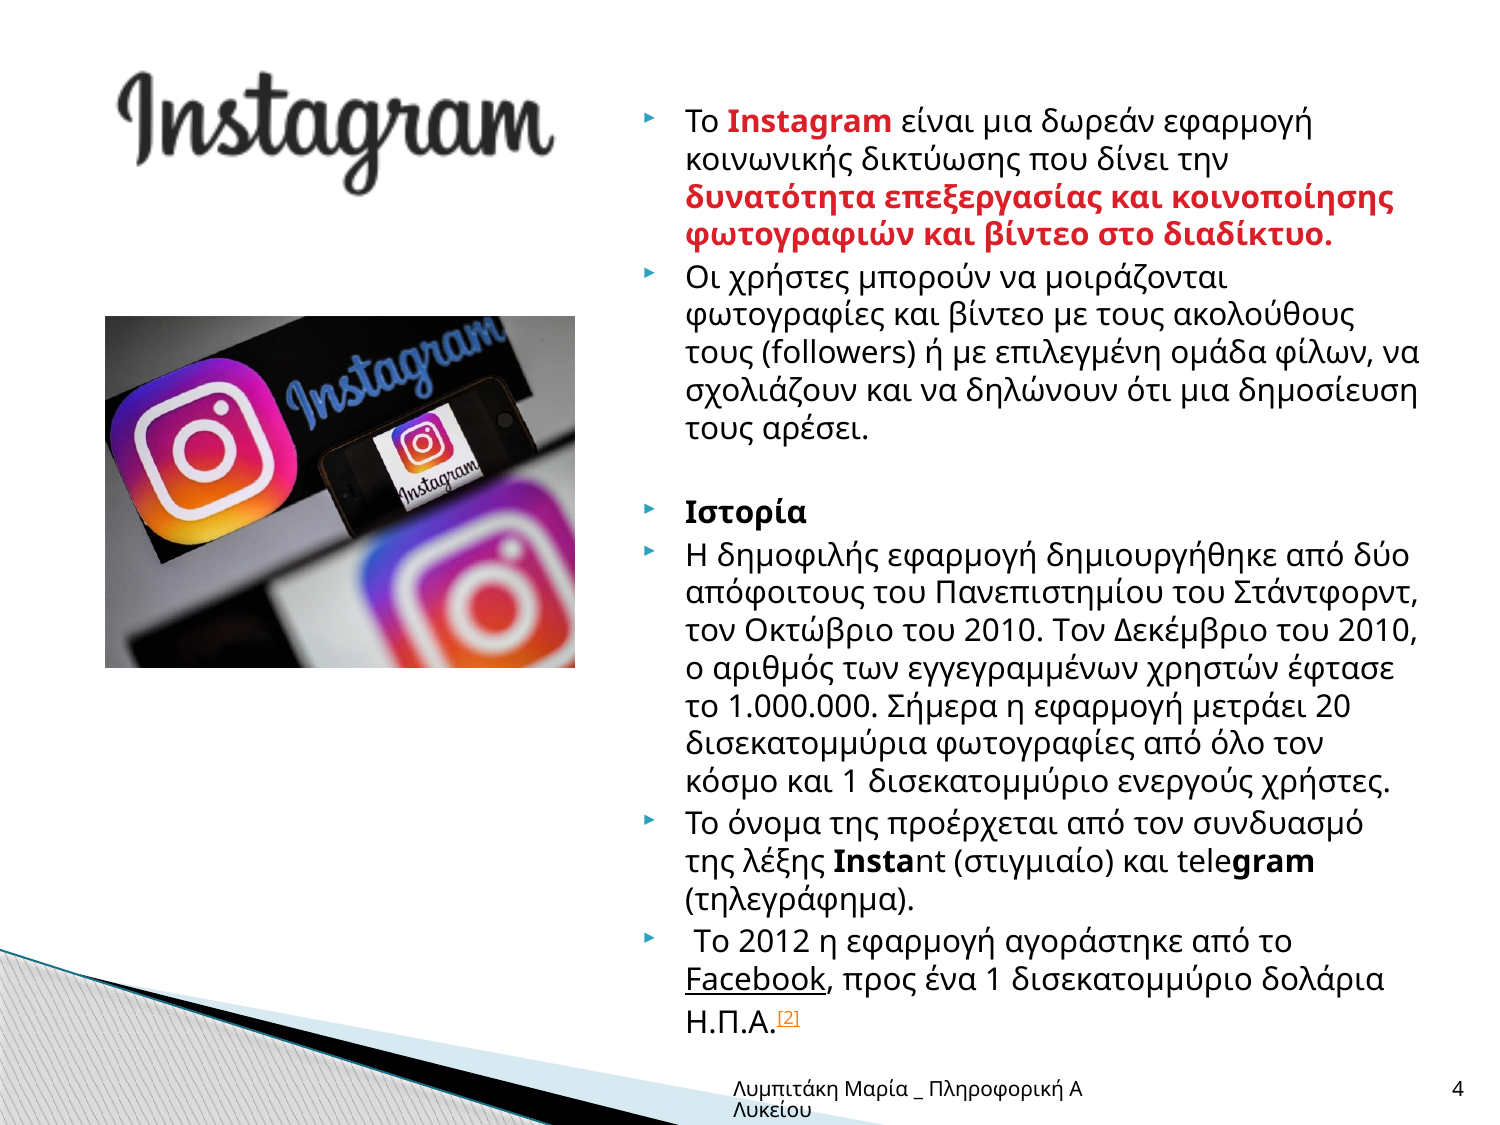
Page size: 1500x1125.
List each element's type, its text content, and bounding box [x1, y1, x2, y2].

list Το Instagram είναι μια δωρεάν εφαρμογή κοινωνικής δικτύωσης που δίνει την δυνατότητα επεξεργασίας και κοινοποίησης φωτογραφιών και βίντεο στο διαδίκτυο. Οι χρήστες μπορούν να μοιράζονται φωτογραφίες και βίντεο με τους ακολούθους τους (followers) ή με επιλεγμένη ομάδα φίλων, να σχολιάζουν και να δηλώνουν ότι μια δημοσίευση τους αρέσει. Ιστορία Η δημοφιλής εφαρμογή δημιουργήθηκε από δύο απόφοιτους του Πανεπιστημίου του Στάντφορντ, τον Οκτώβριο του 2010. Tον Δεκέμβριο του 2010, ο αριθμός των εγγεγραμμένων χρηστών έφτασε το 1.000.000. Σήμερα η εφαρμογή μετράει 20 δισεκατομμύρια φωτογραφίες από όλο τον κόσμο και 1 δισεκατομμύριο ενεργούς χρήστες. Το όνομα της προέρχεται από τον συνδυασμό της λέξης Instant (στιγμιαίο) και telegram (τηλεγράφημα). Tο 2012 η εφαρμογή αγοράστηκε από το Facebook, προς ένα 1 δισεκατομμύριο δολάρια Η.Π.Α.[2] [609, 93, 1437, 1090]
picture [105, 316, 575, 669]
picture [105, 46, 568, 212]
slide_number 4 [1418, 1051, 1479, 1112]
footer Λυμπιτάκη Μαρία _ Πληροφορική Α Λυκείου [718, 1051, 1105, 1112]
